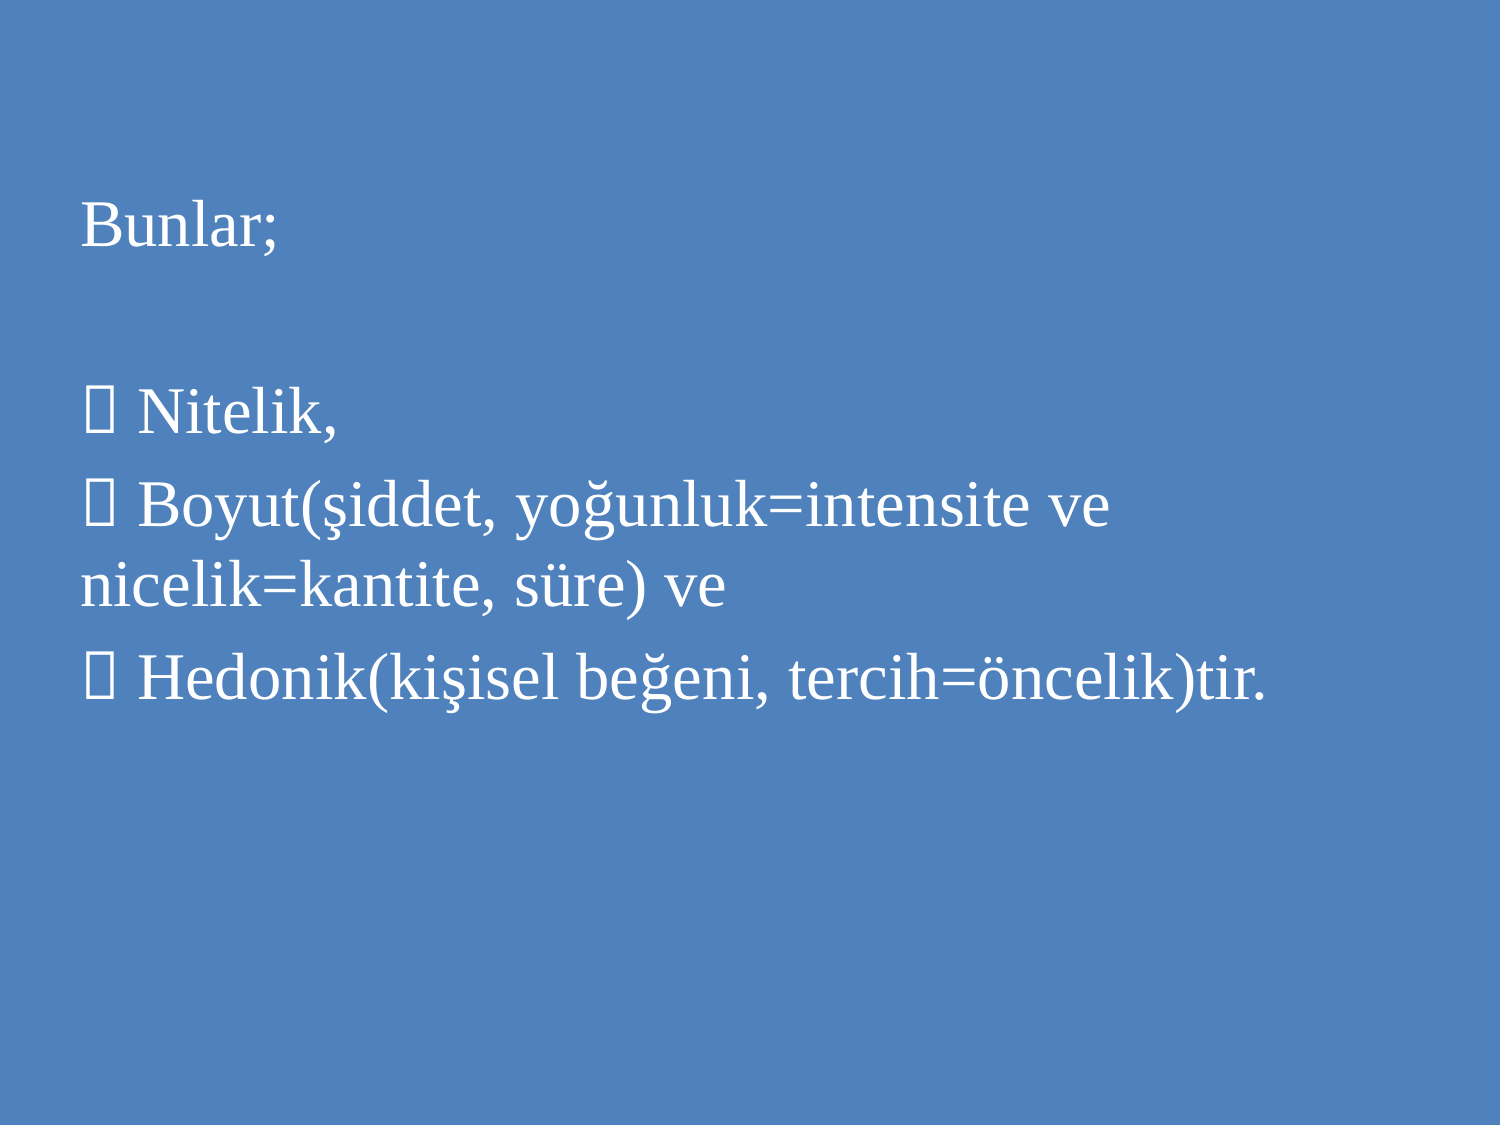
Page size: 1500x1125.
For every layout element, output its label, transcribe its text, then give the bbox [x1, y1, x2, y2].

list Bunlar;  Nitelik,  Boyut(şiddet, yoğunluk=intensite ve nicelik=kantite, süre) ve  Hedonik(kişisel beğeni, tercih=öncelik)tir. [64, 172, 1415, 916]
